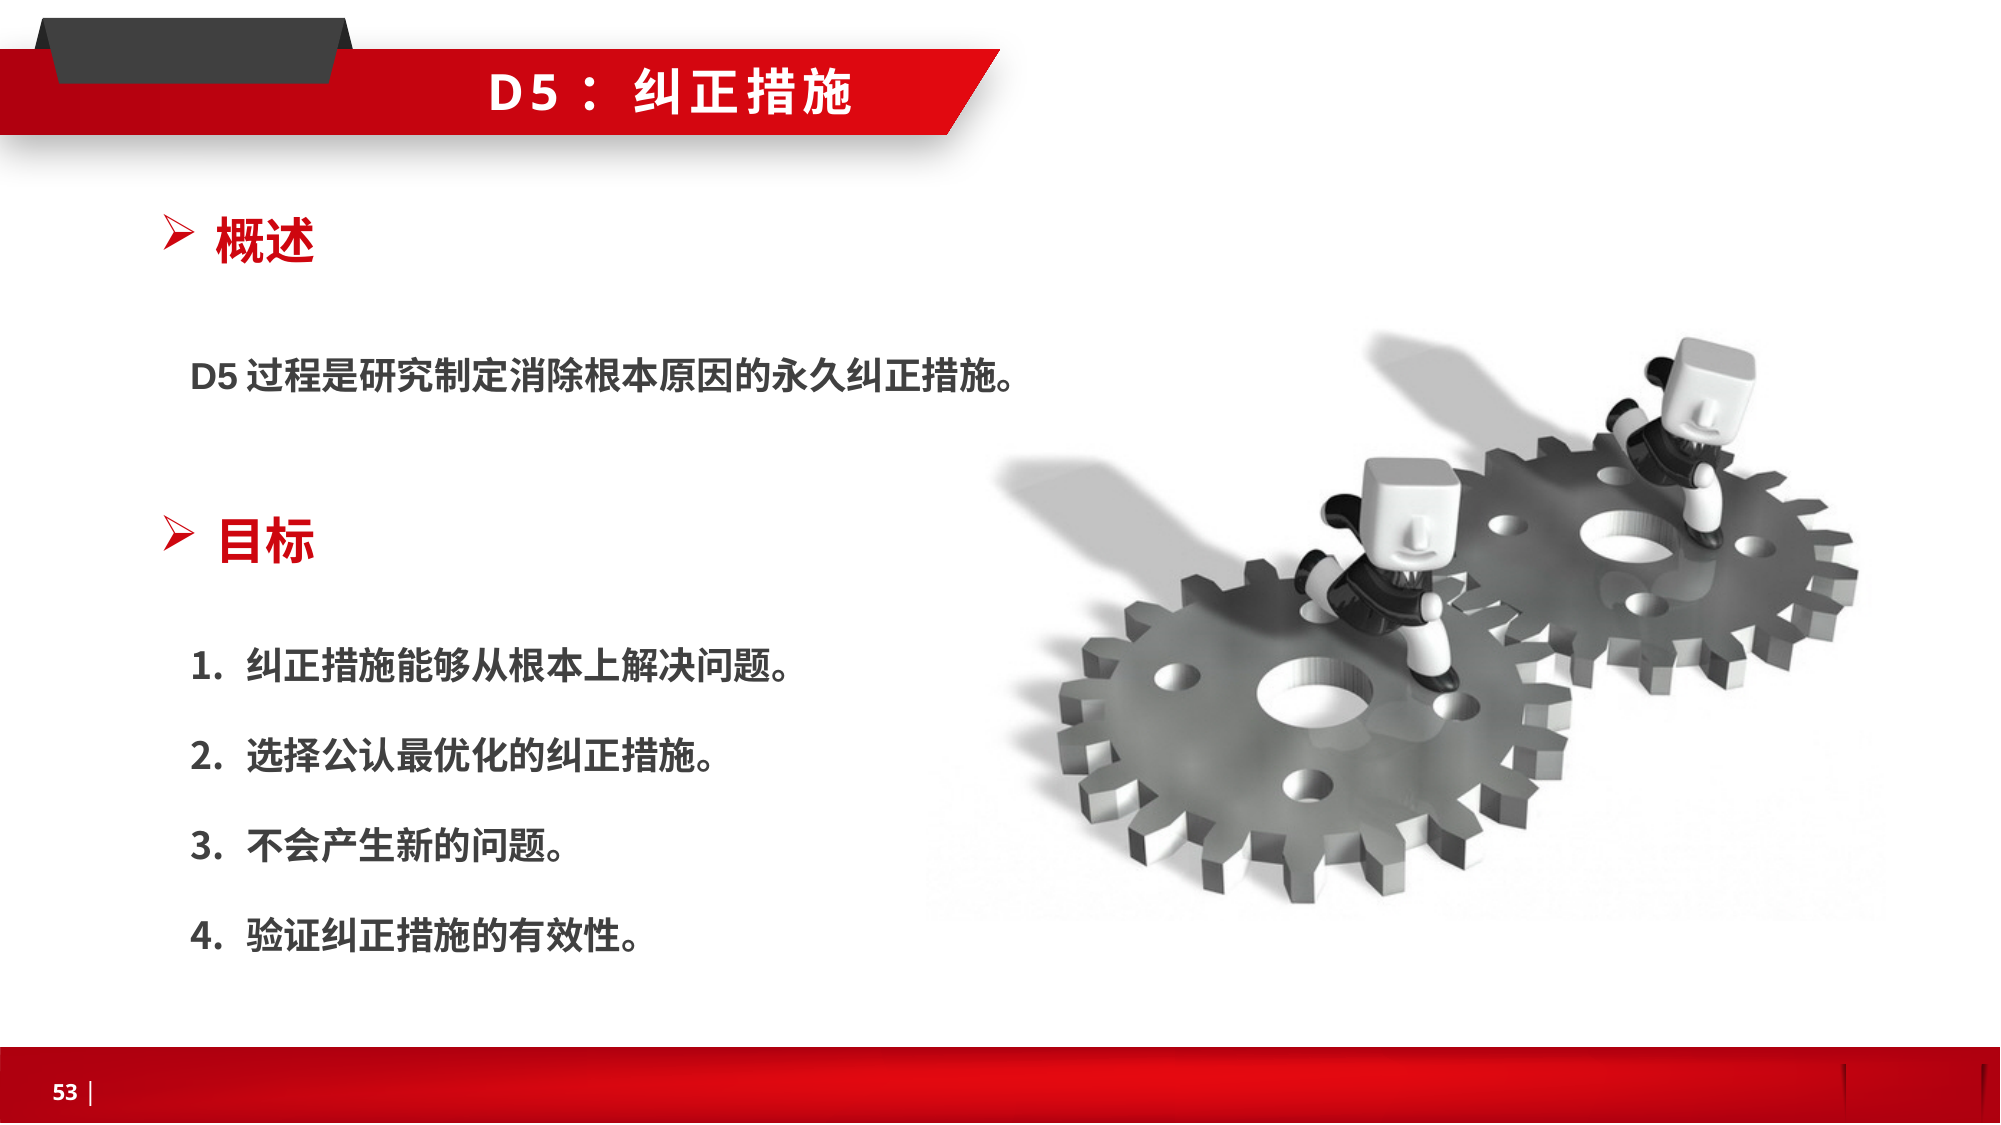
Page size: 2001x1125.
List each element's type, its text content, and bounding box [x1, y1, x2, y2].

text_box D5过程是研究制定消除根本原因的永久纠正措施。 [190, 306, 921, 397]
text_box 纠正措施能够从根本上解决问题。 选择公认最优化的纠正措施。 不会产生新的问题。 验证纠正措施的有效性。 [190, 596, 1087, 957]
text_box 目标 [159, 509, 731, 570]
picture [926, 280, 1886, 922]
picture [0, 1047, 2000, 1123]
text_box 概述 [159, 209, 731, 270]
list D5：纠正措施 [487, 60, 859, 132]
